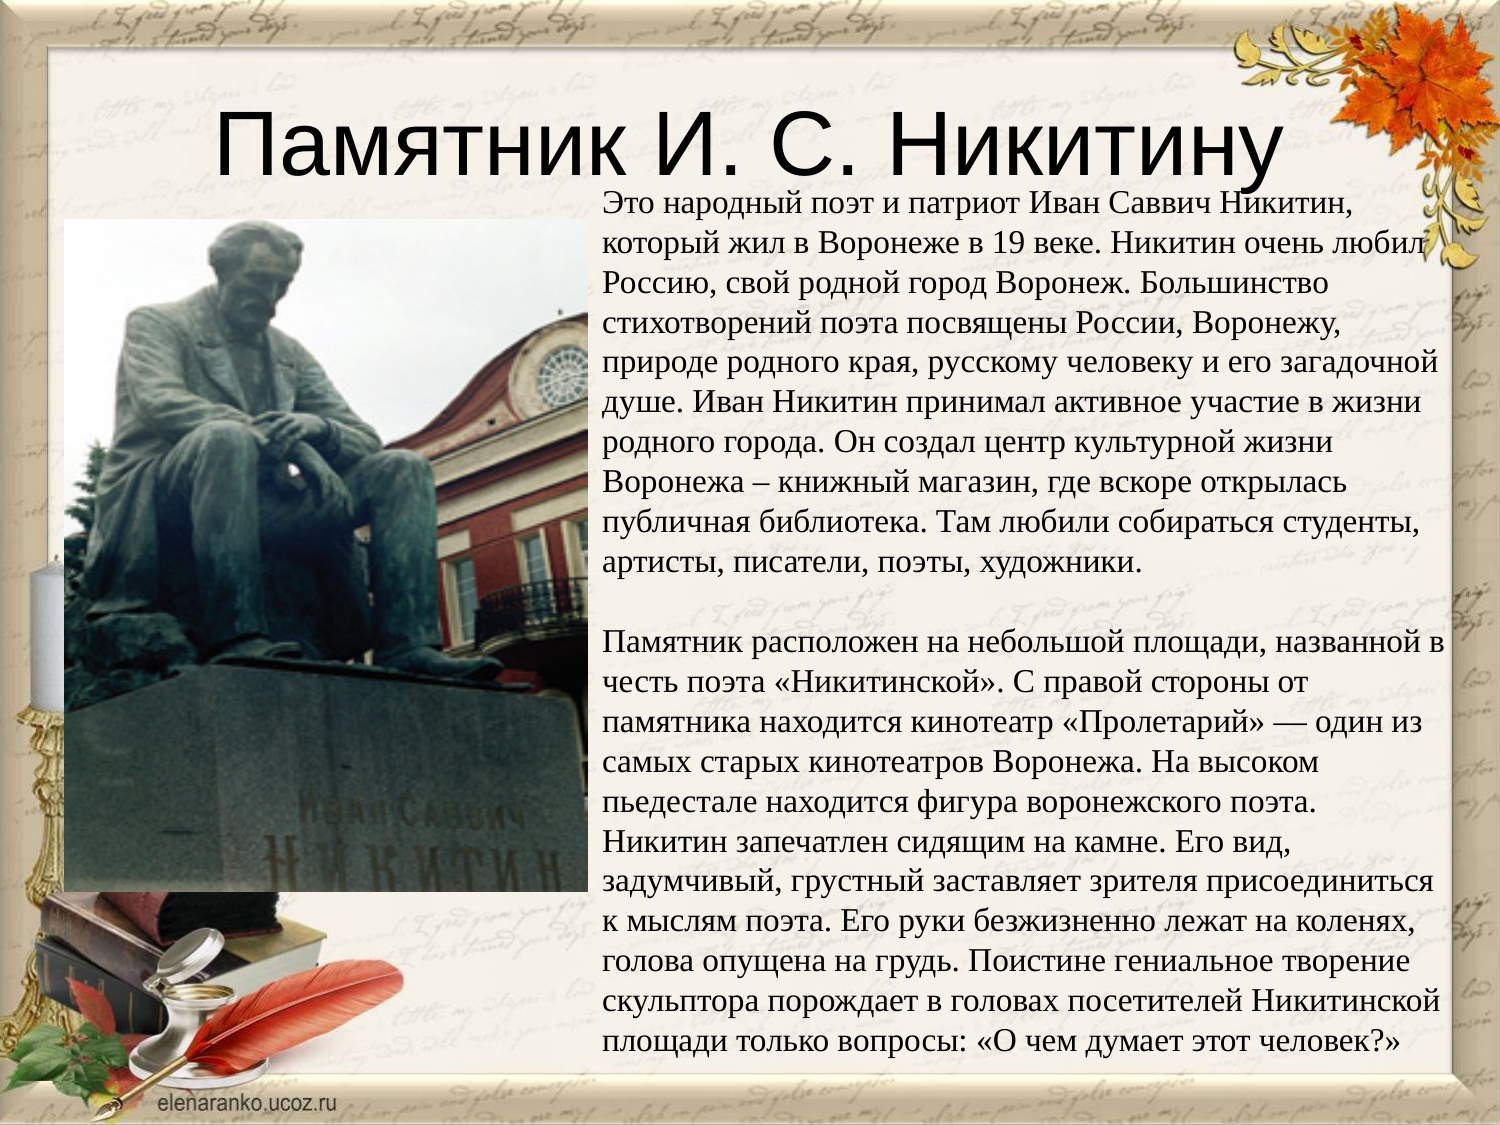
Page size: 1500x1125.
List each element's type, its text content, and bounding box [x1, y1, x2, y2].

title Памятник И. С. Никитину [75, 45, 1425, 219]
picture [0, 0, 1500, 1125]
text_box Это народный поэт и патриот Иван Саввич Никитин, который жил в Воронеже в 19 веке. Никитин очень любил Россию, свой родной город Воронеж. Большинство стихотворений поэта посвящены России, Воронежу, природе родного края, русскому человеку и его загадочной душе. Иван Никитин принимал активное участие в жизни родного города. Он создал центр культурной жизни Воронежа – книжный магазин, где вскоре открылась публичная библиотека. Там любили собираться студенты, артисты, писатели, поэты, художники. Памятник расположен на небольшой площади, названной в честь поэта «Никитинской». С правой стороны от памятника находится кинотеатр «Пролетарий» — один из самых старых кинотеатров Воронежа. На высоком пьедестале находится фигура воронежского поэта. Никитин запечатлен сидящим на камне. Его вид, задумчивый, грустный заставляет зрителя присоединиться к мыслям поэта. Его руки безжизненно лежат на коленях, голова опущена на грудь. Поистине гениальное творение скульптора порождает в головах посетителей Никитинской площади только вопросы: «О чем думает этот человек?» [587, 172, 1462, 1066]
